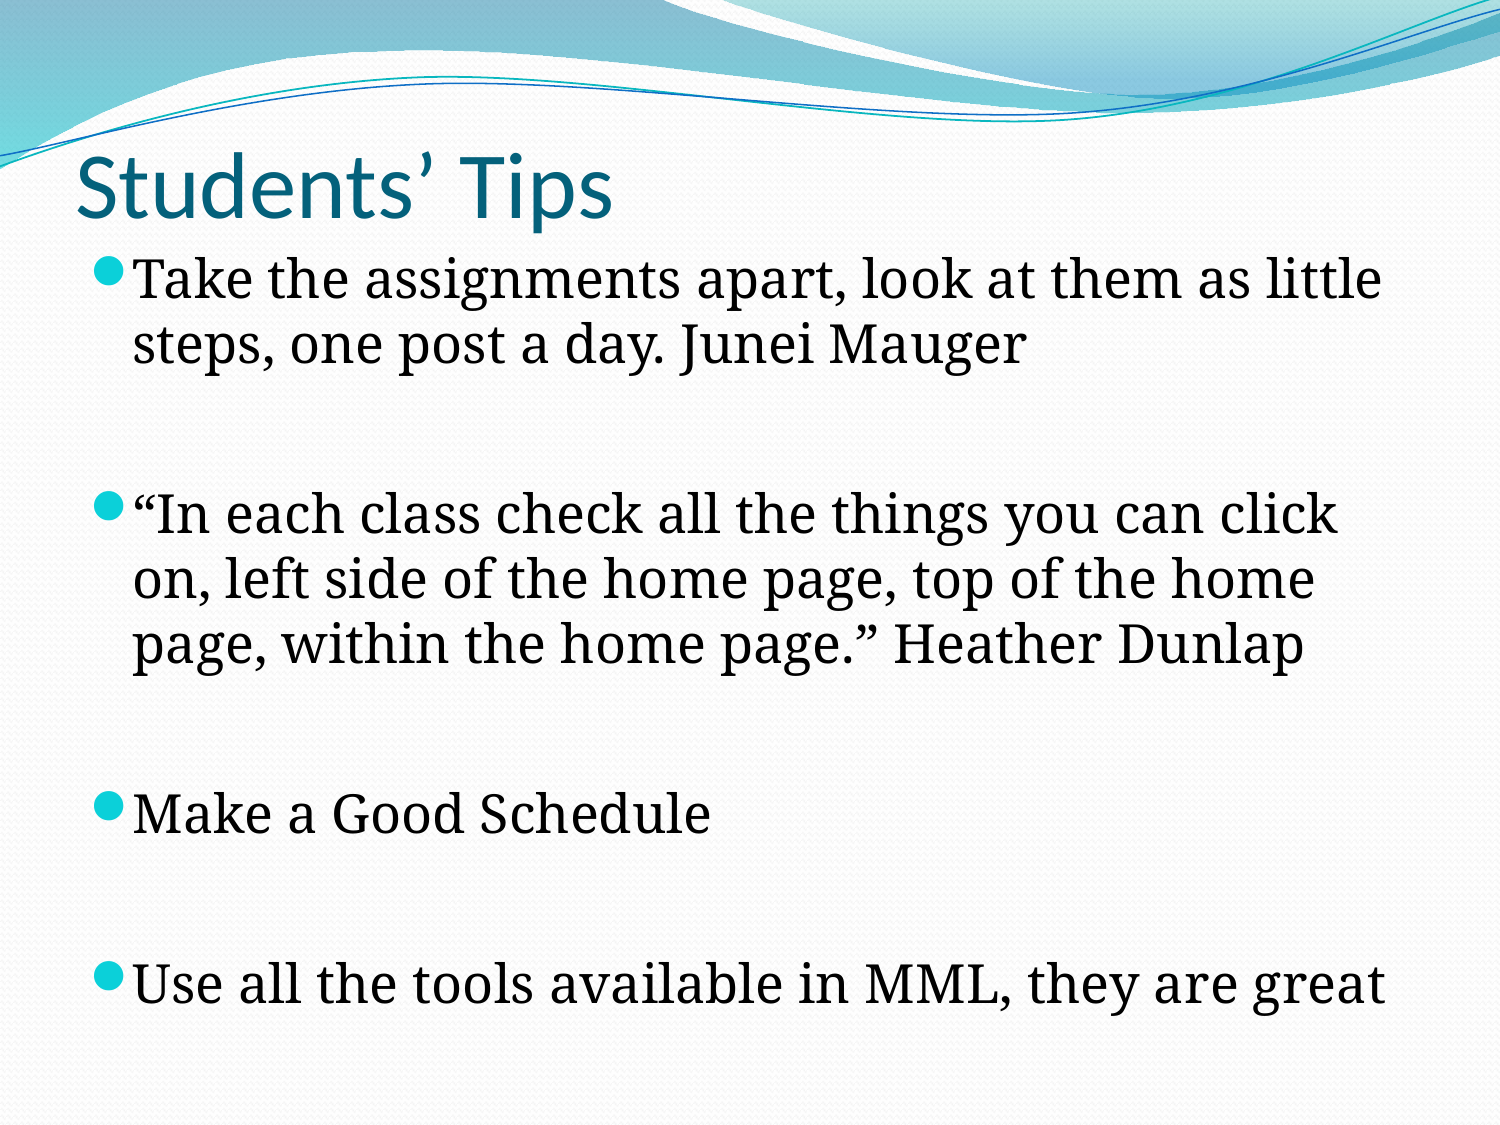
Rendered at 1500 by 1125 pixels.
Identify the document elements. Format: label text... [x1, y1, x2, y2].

title Students’ Tips [75, 115, 1425, 237]
list Take the assignments apart, look at them as little steps, one post a day. Junei Mauger “In each class check all the things you can click on, left side of the home page, top of the home page, within the home page.” Heather Dunlap Make a Good Schedule Use all the tools available in MML, they are great [75, 237, 1425, 1038]
